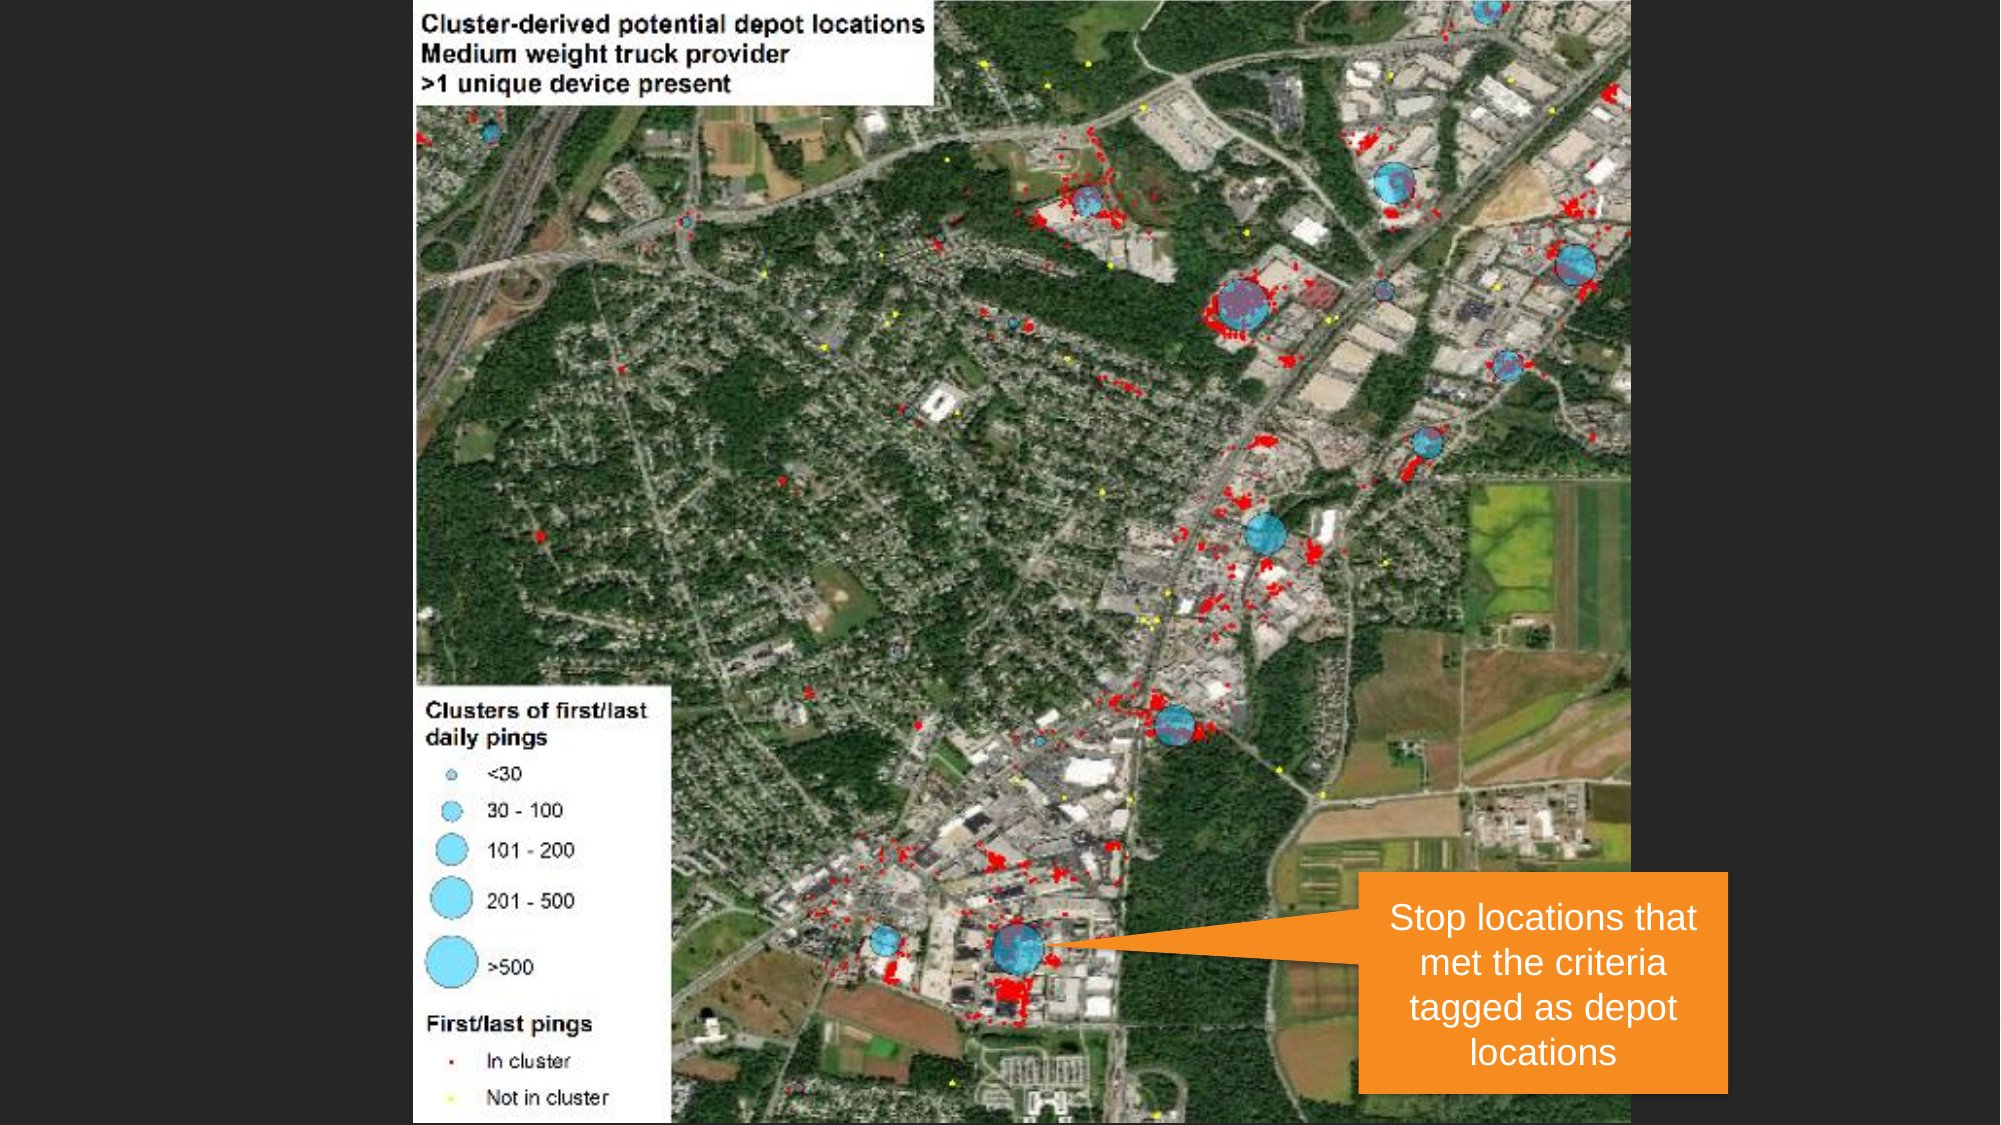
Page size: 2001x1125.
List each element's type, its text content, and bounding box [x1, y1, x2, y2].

text_box [1632, 0, 2000, 1125]
picture [413, 0, 1631, 1123]
text_box [0, 0, 411, 1125]
text_box Stop locations that met the criteria tagged as depot locations [1635, 871, 1729, 1095]
